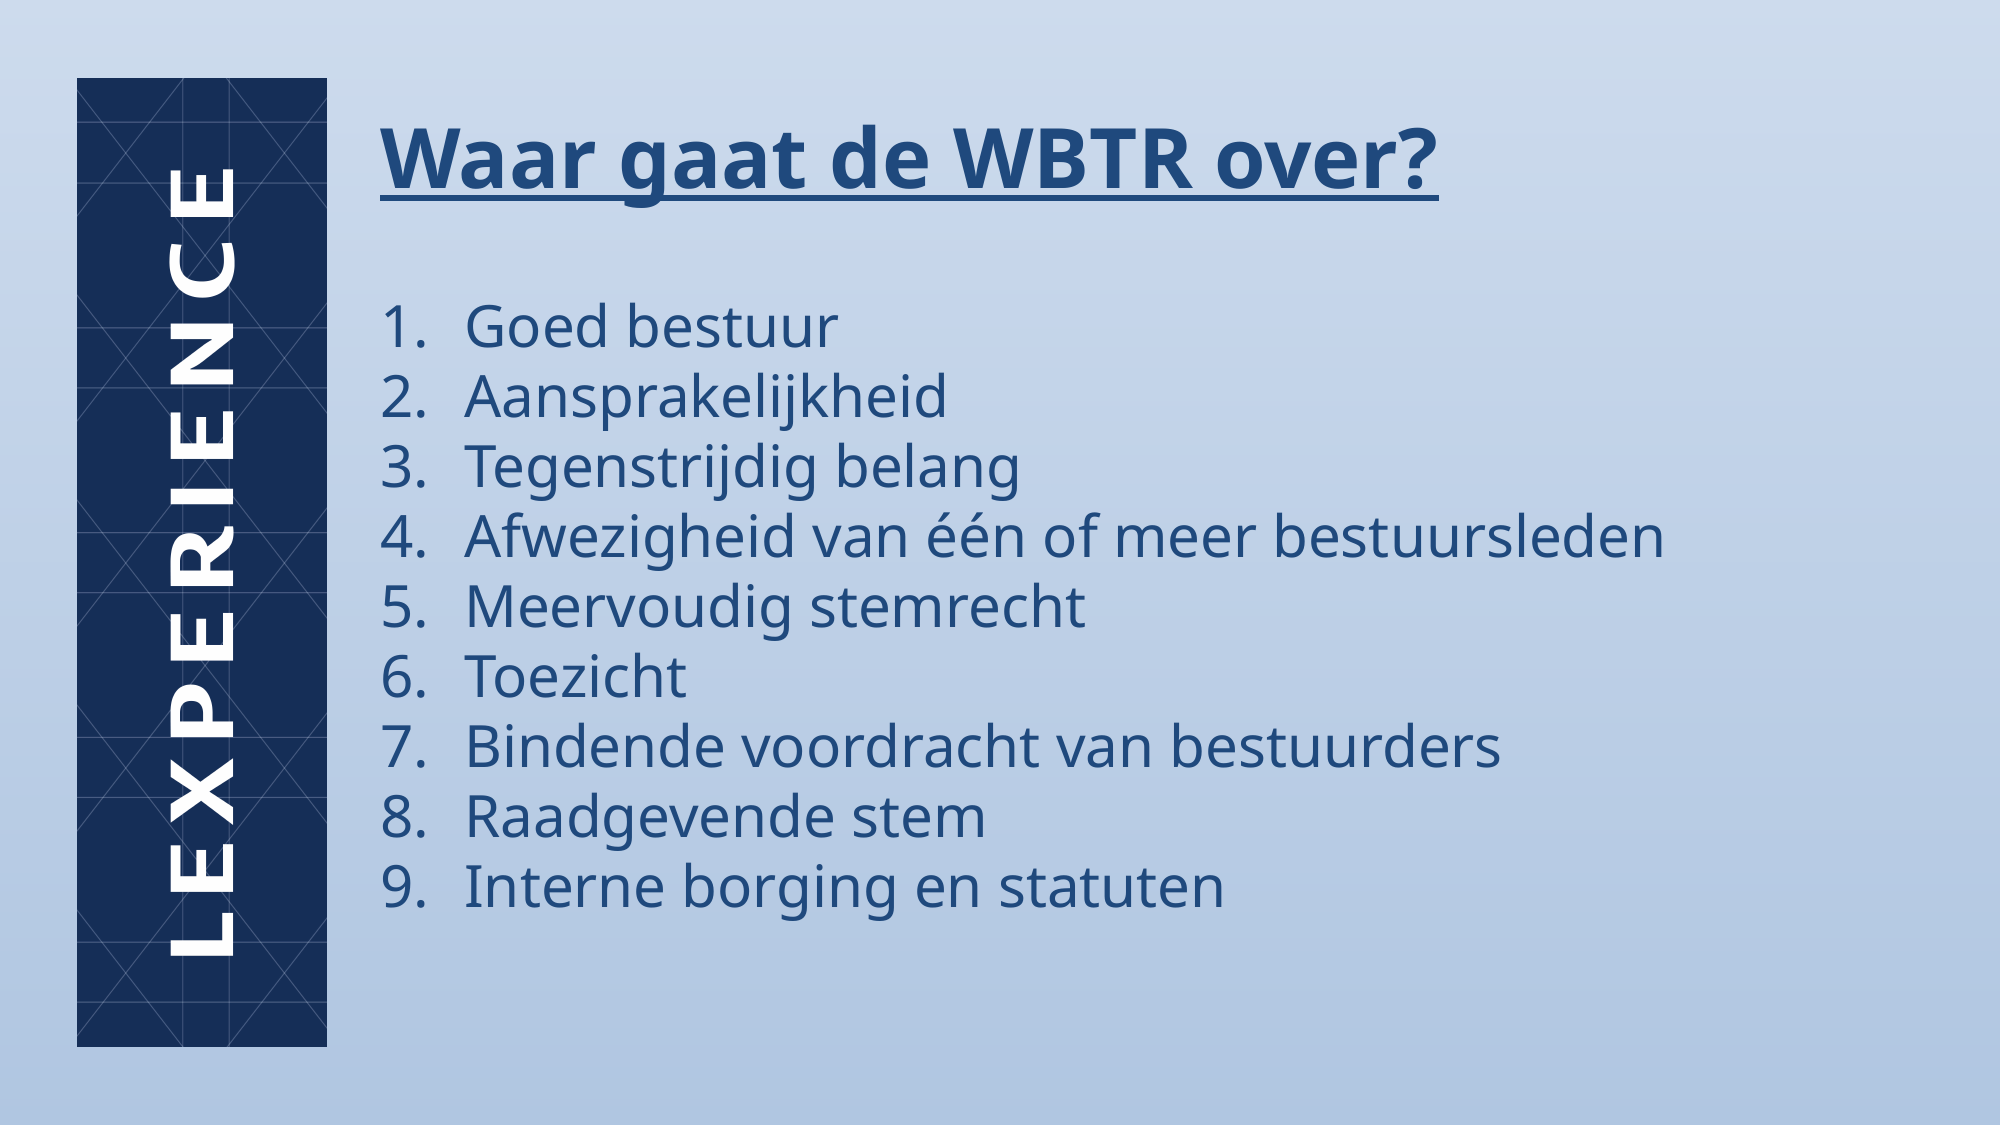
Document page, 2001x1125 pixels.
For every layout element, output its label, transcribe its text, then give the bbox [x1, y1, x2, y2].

text_box Goed bestuur Aansprakelijkheid Tegenstrijdig belang Afwezigheid van één of meer bestuursleden Meervoudig stemrecht Toezicht Bindende voordracht van bestuurders Raadgevende stem Interne borging en statuten [365, 282, 2000, 927]
text_box Waar gaat de WBTR over? [365, 97, 1888, 213]
picture [76, 78, 327, 1047]
